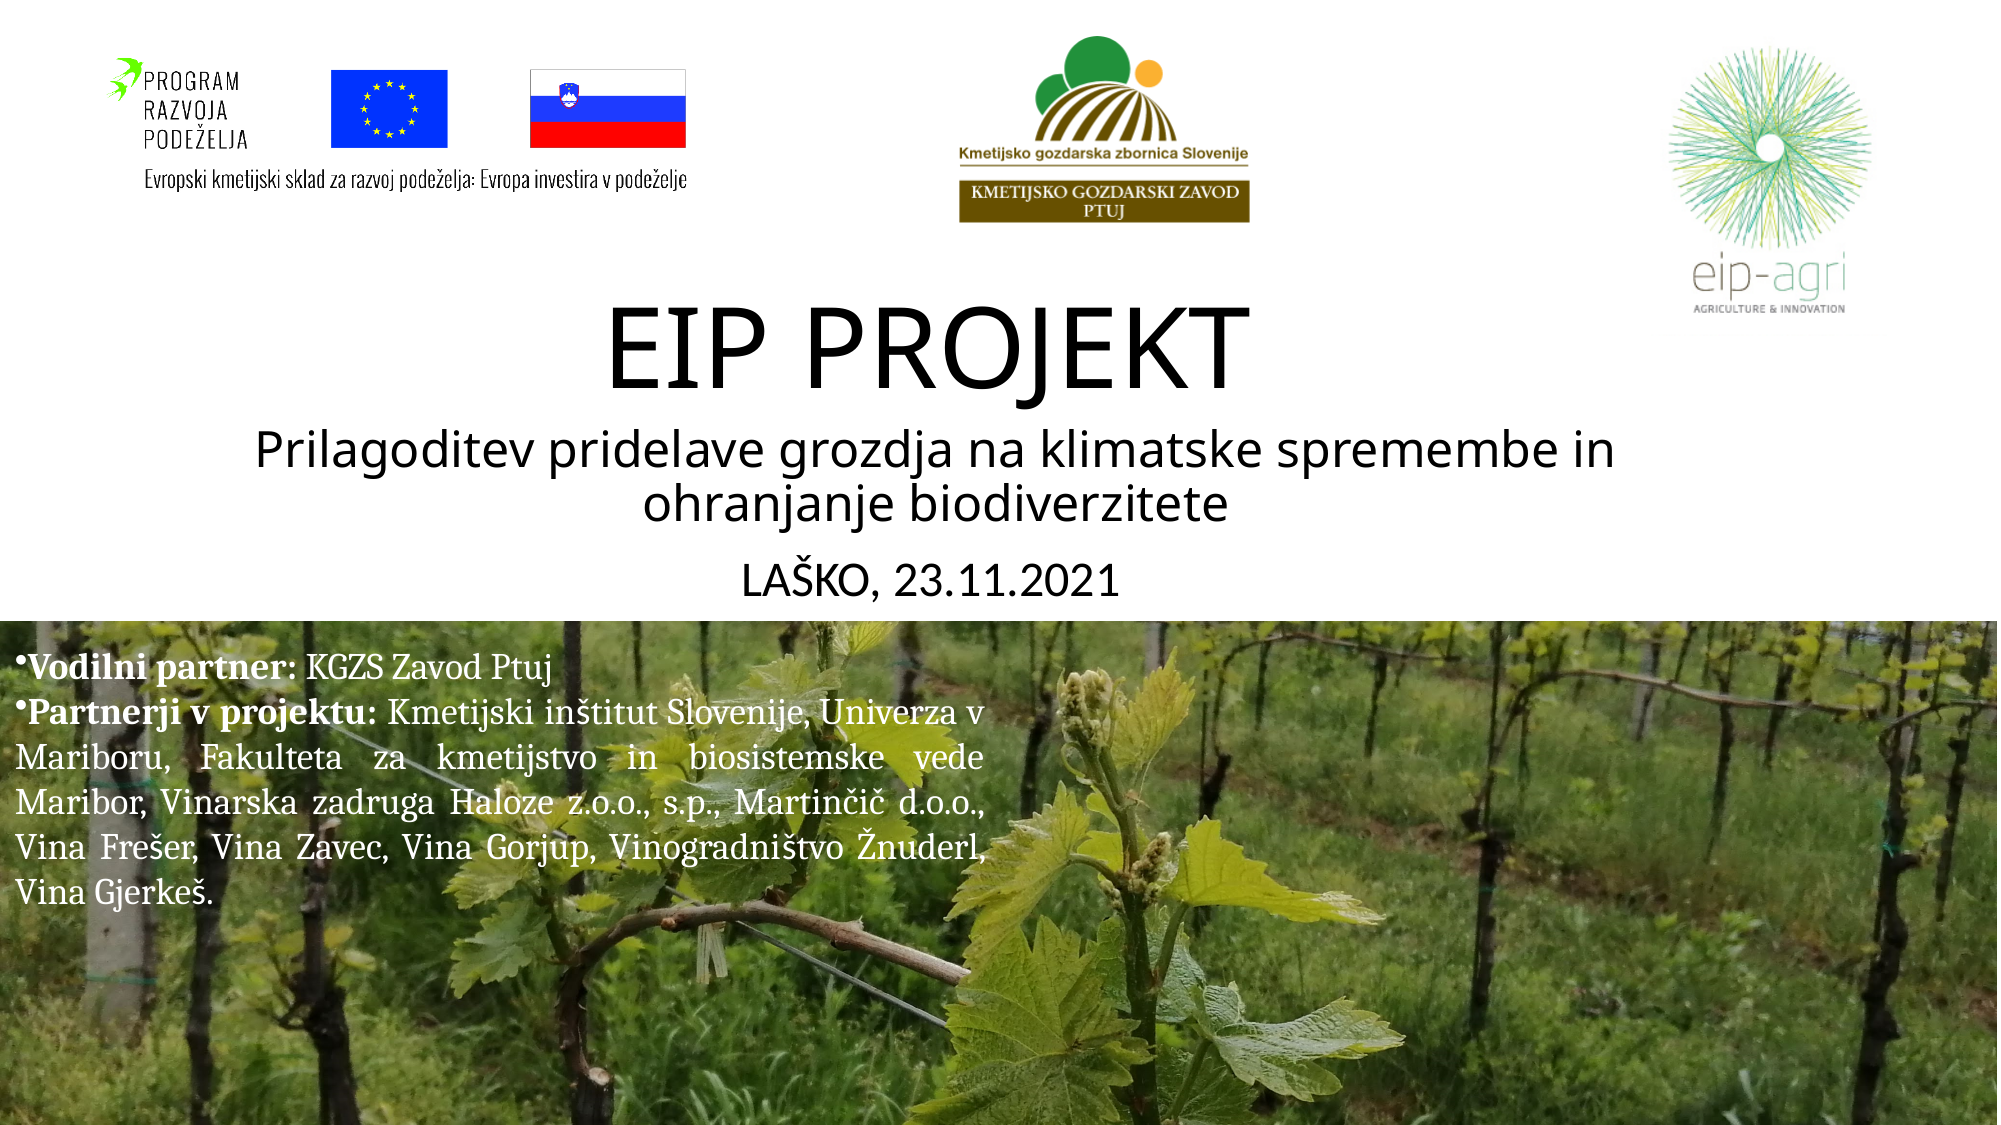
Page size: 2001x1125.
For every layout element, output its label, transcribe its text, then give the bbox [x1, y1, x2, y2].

text_box LAŠKO, 23.11.2021 [718, 538, 1136, 614]
picture [935, 31, 1275, 235]
picture [1651, 28, 1887, 336]
picture [28, 31, 786, 220]
title EIP PROJEKT [176, 258, 1677, 421]
subtitle Prilagoditev pridelave grozdja na klimatske spremembe in ohranjanje biodiverzitete [186, 416, 1687, 582]
picture [0, 620, 2000, 1125]
